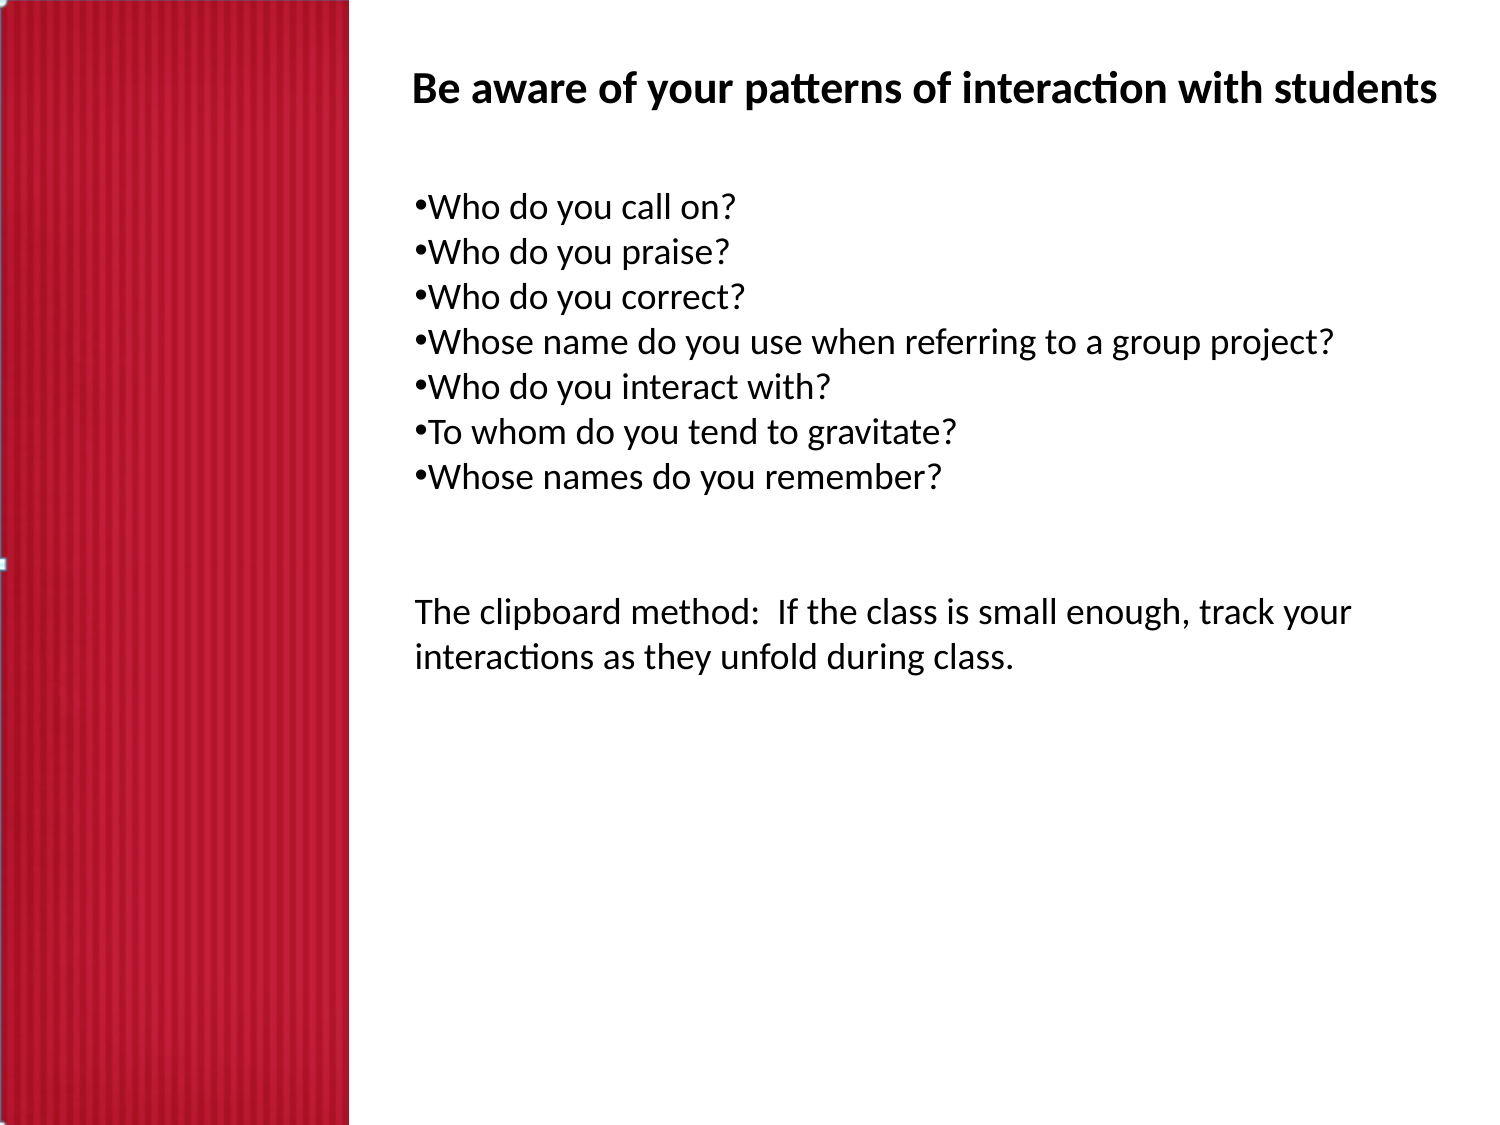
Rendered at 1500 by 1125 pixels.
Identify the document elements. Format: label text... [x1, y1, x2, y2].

text_box Be aware of your patterns of interaction with students [353, 50, 1500, 120]
picture [0, 0, 349, 1125]
text_box Who do you call on? Who do you praise? Who do you correct? Whose name do you use when referring to a group project? Who do you interact with? To whom do you tend to gravitate? Whose names do you remember? The clipboard method: If the class is small enough, track your interactions as they unfold during class. [399, 174, 1438, 730]
